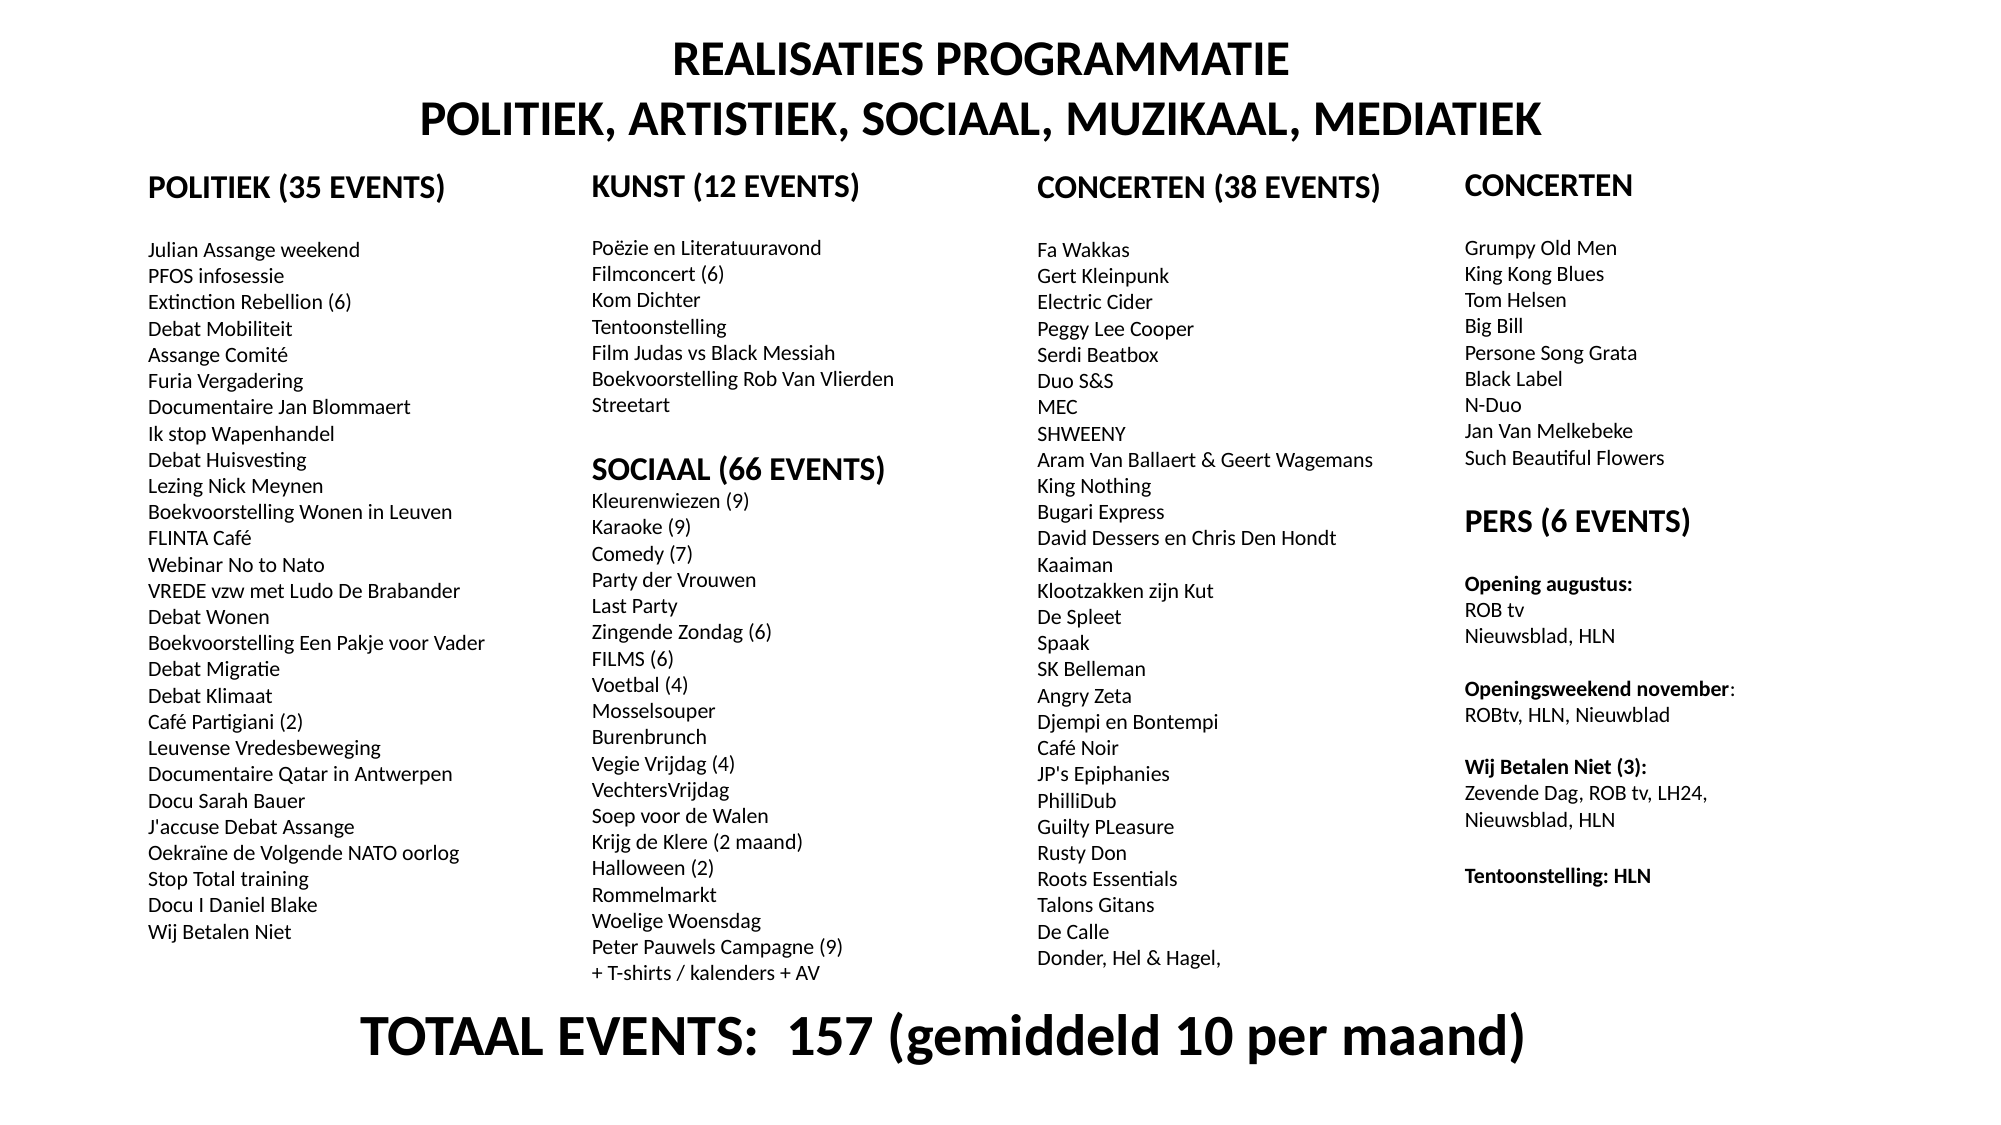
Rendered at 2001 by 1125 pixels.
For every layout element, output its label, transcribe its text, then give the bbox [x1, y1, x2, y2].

text_box POLITIEK (35 EVENTS) Julian Assange weekend PFOS infosessie Extinction Rebellion (6) Debat Mobiliteit Assange Comité Furia Vergadering Documentaire Jan Blommaert Ik stop Wapenhandel Debat Huisvesting Lezing Nick Meynen Boekvoorstelling Wonen in Leuven FLINTA Café Webinar No to Nato VREDE vzw met Ludo De Brabander Debat Wonen Boekvoorstelling Een Pakje voor Vader Debat Migratie Debat Klimaat Café Partigiani (2) Leuvense Vredesbeweging Documentaire Qatar in Antwerpen Docu Sarah Bauer J'accuse Debat Assange Oekraïne de Volgende NATO oorlog Stop Total training Docu I Daniel Blake Wij Betalen Niet [133, 198, 553, 981]
text_box TOTAAL EVENTS: 157 (gemiddeld 10 per maand) [152, 990, 1736, 1075]
text_box CONCERTEN Grumpy Old Men King Kong Blues Tom Helsen Big Bill Persone Song Grata Black Label N-Duo Jan Van Melkebeke Such Beautiful Flowers PERS (6 EVENTS) Opening augustus: ROB tv Nieuwsblad, HLN Openingsweekend november: ROBtv, HLN, Nieuwblad Wij Betalen Niet (3): Zevende Dag, ROB tv, LH24, Nieuwsblad, HLN Tentoonstelling: HLN [1449, 198, 1794, 965]
text_box KUNST (12 EVENTS) Poëzie en Literatuuravond Filmconcert (6) Kom Dichter Tentoonstelling Film Judas vs Black Messiah Boekvoorstelling Rob Van Vlierden Streetart SOCIAAL (66 EVENTS) Kleurenwiezen (9) Karaoke (9) Comedy (7) Party der Vrouwen Last Party Zingende Zondag (6) FILMS (6) Voetbal (4) Mosselsouper Burenbrunch Vegie Vrijdag (4) VechtersVrijdag Soep voor de Walen Krijg de Klere (2 maand) Halloween (2) Rommelmarkt Woelige Woensdag Peter Pauwels Campagne (9) + T-shirts / kalenders + AV [577, 198, 982, 990]
text_box CONCERTEN (38 EVENTS) Fa Wakkas Gert Kleinpunk Electric Cider Peggy Lee Cooper Serdi Beatbox Duo S&S MEC SHWEENY Aram Van Ballaert & Geert Wagemans King Nothing Bugari Express David Dessers en Chris Den Hondt Kaaiman Klootzakken zijn Kut De Spleet Spaak SK Belleman Angry Zeta Djempi en Bontempi Café Noir JP's Epiphanies PhilliDub Guilty PLeasure Rusty Don Roots Essentials Talons Gitans De Calle Donder, Hel & Hagel, [1022, 198, 1415, 990]
text_box REALISATIES PROGRAMMATIE POLITIEK, ARTISTIEK, SOCIAAL, MUZIKAAL, MEDIATIEK [66, 18, 1896, 198]
